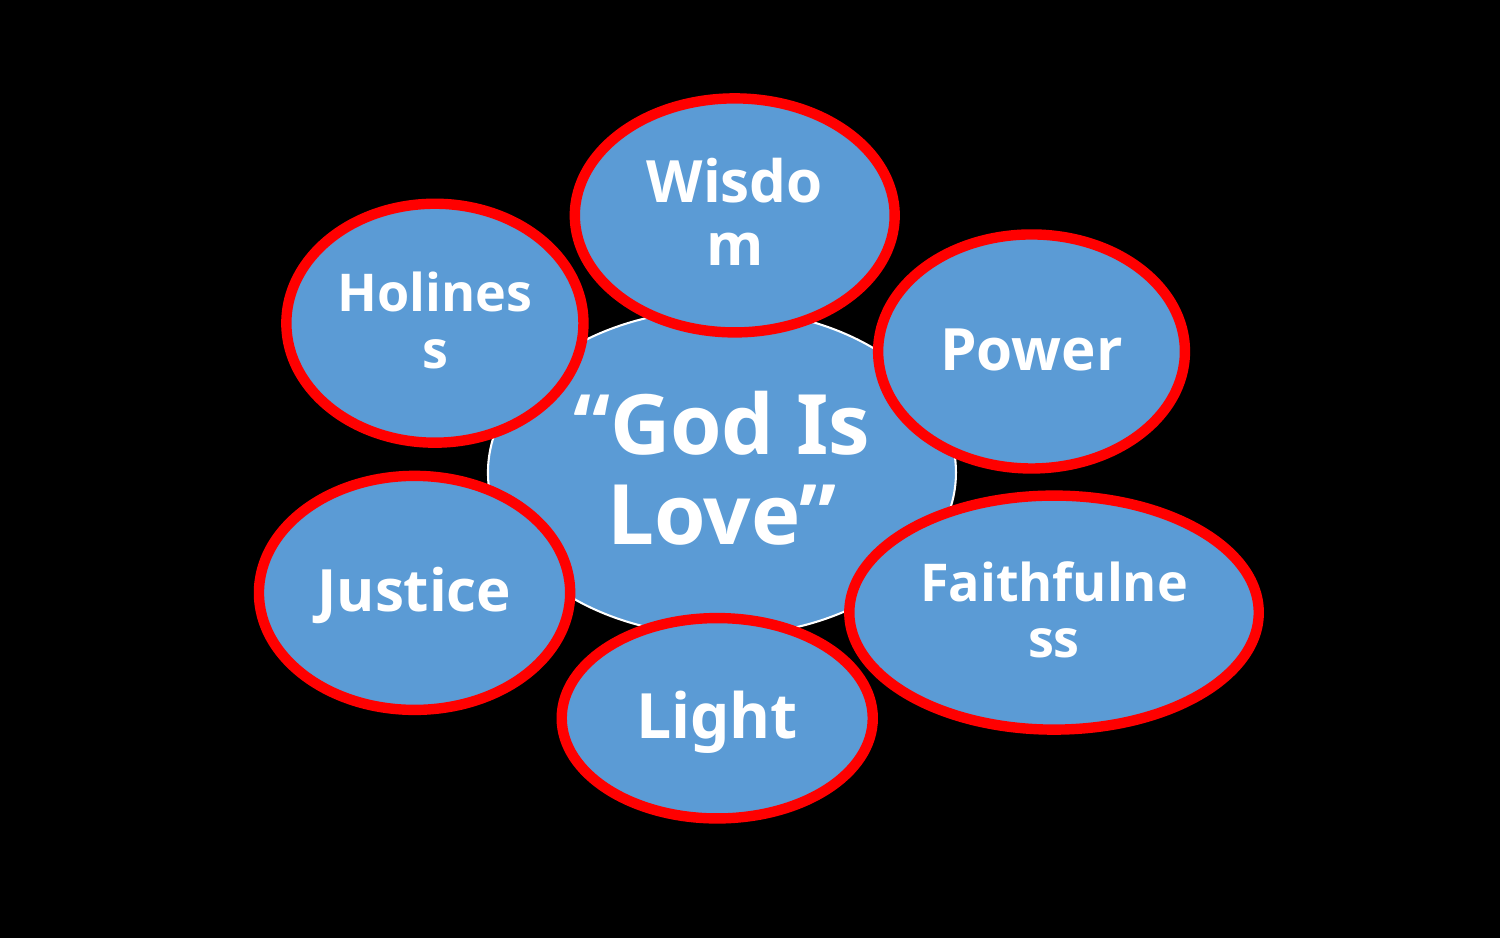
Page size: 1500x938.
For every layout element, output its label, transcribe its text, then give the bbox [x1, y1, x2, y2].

text_box Wisdom [573, 97, 896, 334]
text_box Power [877, 233, 1186, 470]
text_box Justice [257, 474, 572, 711]
text_box Holiness [285, 202, 585, 444]
text_box “God Is Love” [486, 316, 958, 629]
text_box Faithfulness [848, 494, 1260, 731]
text_box Light [560, 617, 874, 820]
